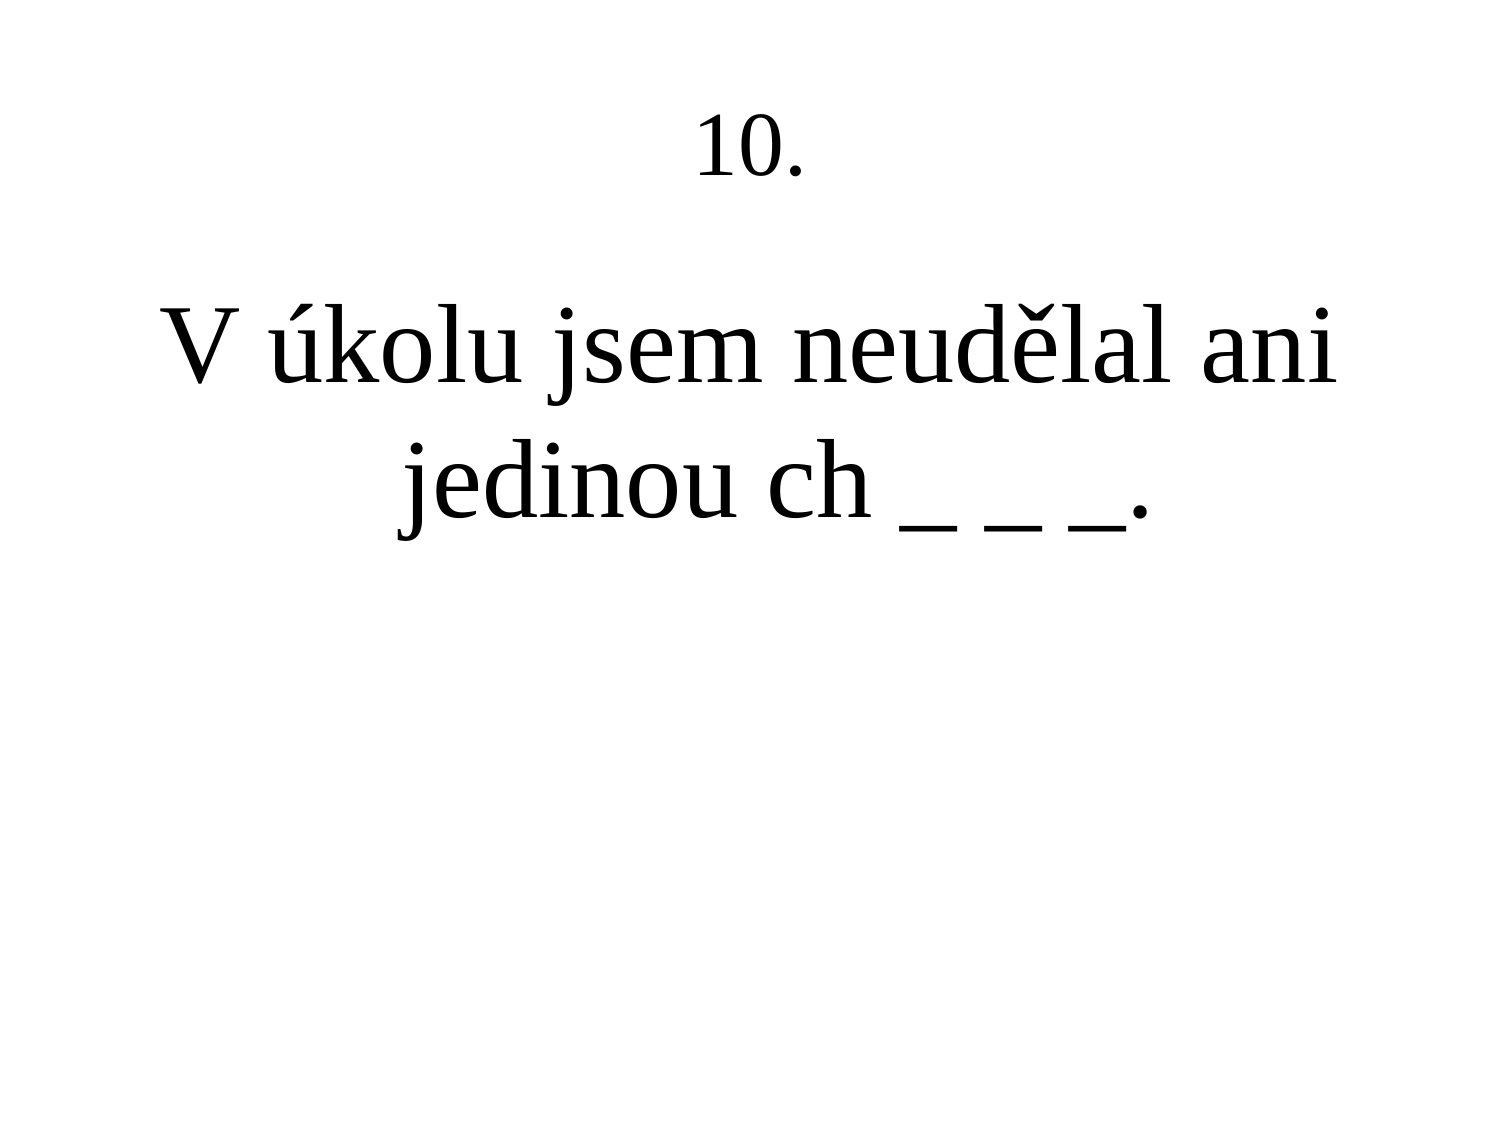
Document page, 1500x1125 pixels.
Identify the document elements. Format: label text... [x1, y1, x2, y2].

list V úkolu jsem neudělal ani jedinou ch _ _ _. [75, 262, 1425, 1005]
title 10. [75, 45, 1425, 233]
